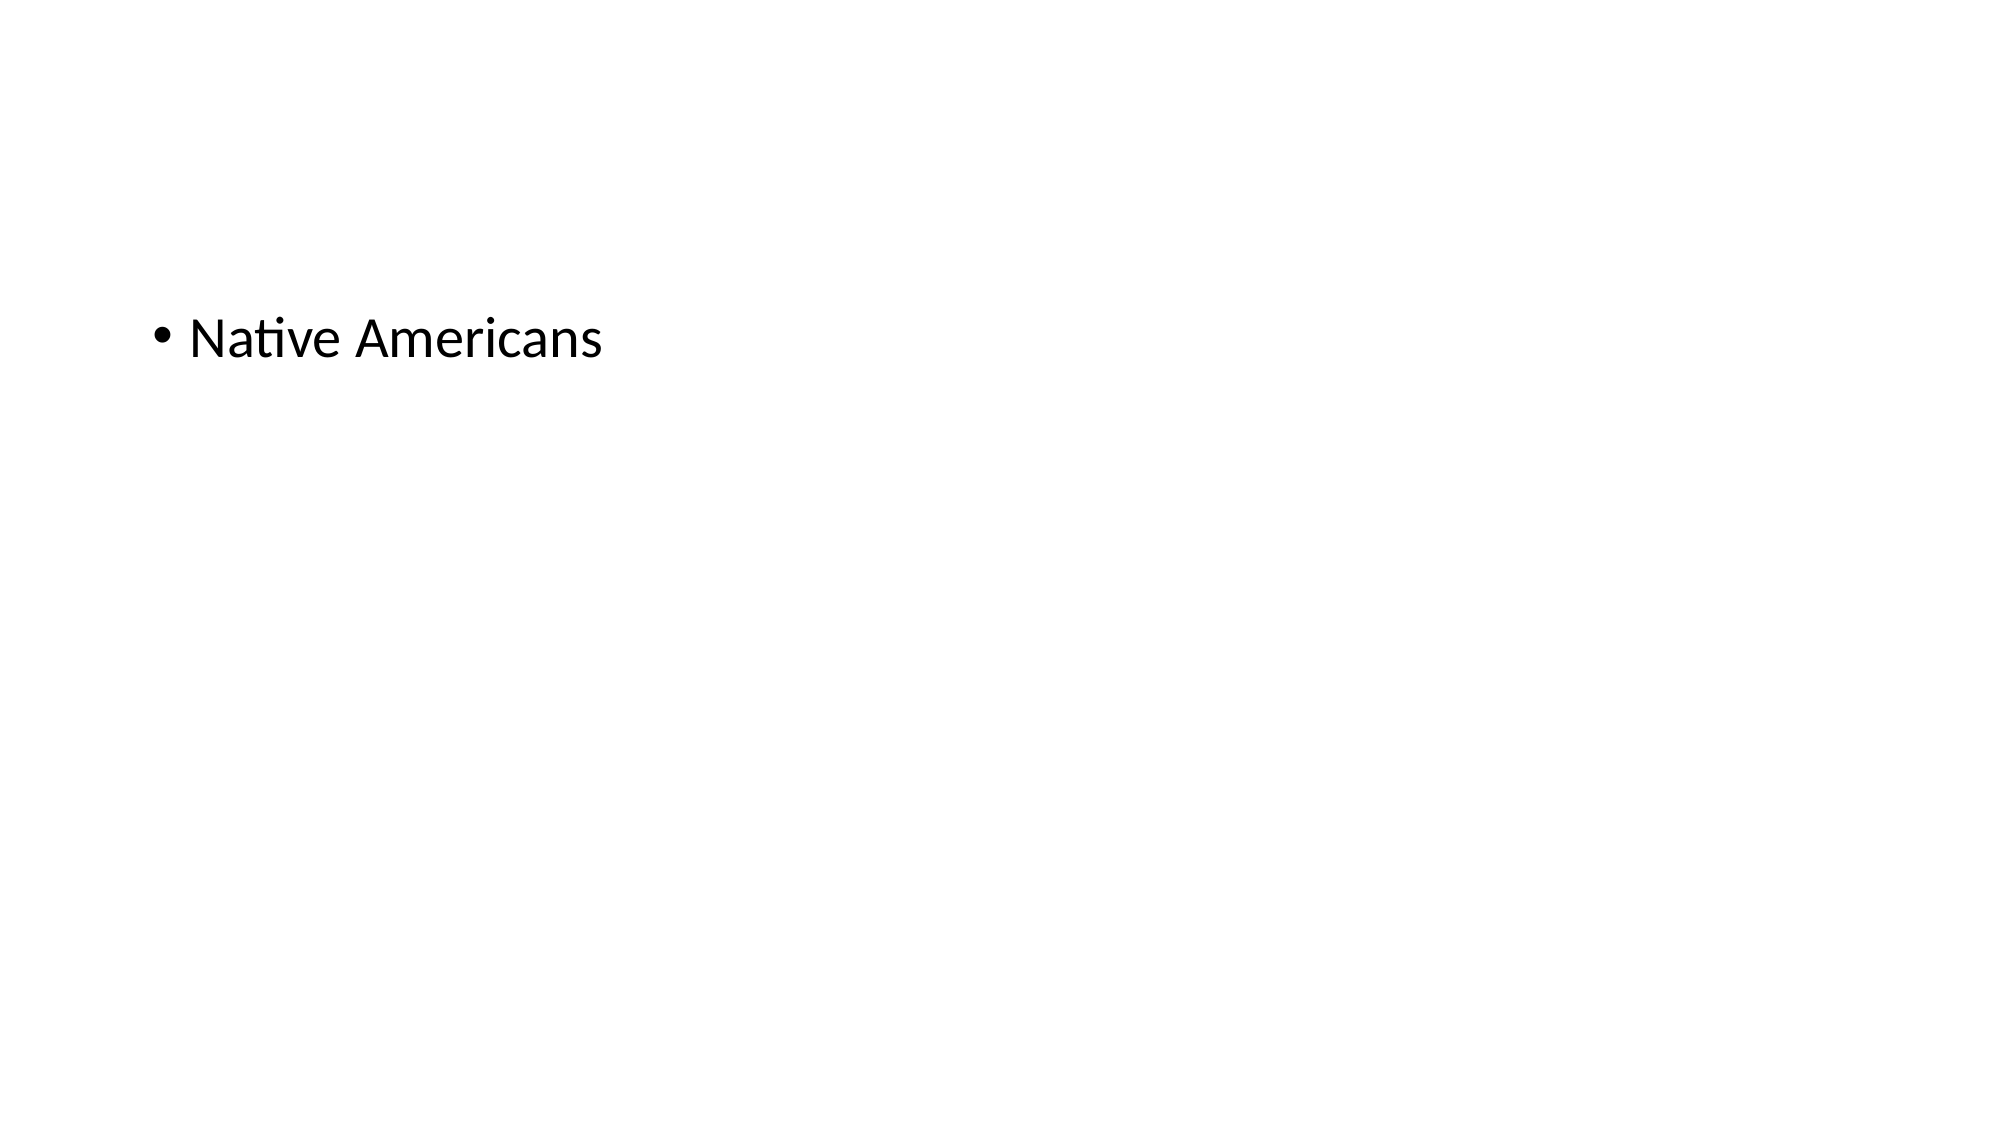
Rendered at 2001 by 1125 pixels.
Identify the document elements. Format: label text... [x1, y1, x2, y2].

list Native Americans [137, 299, 1863, 1014]
